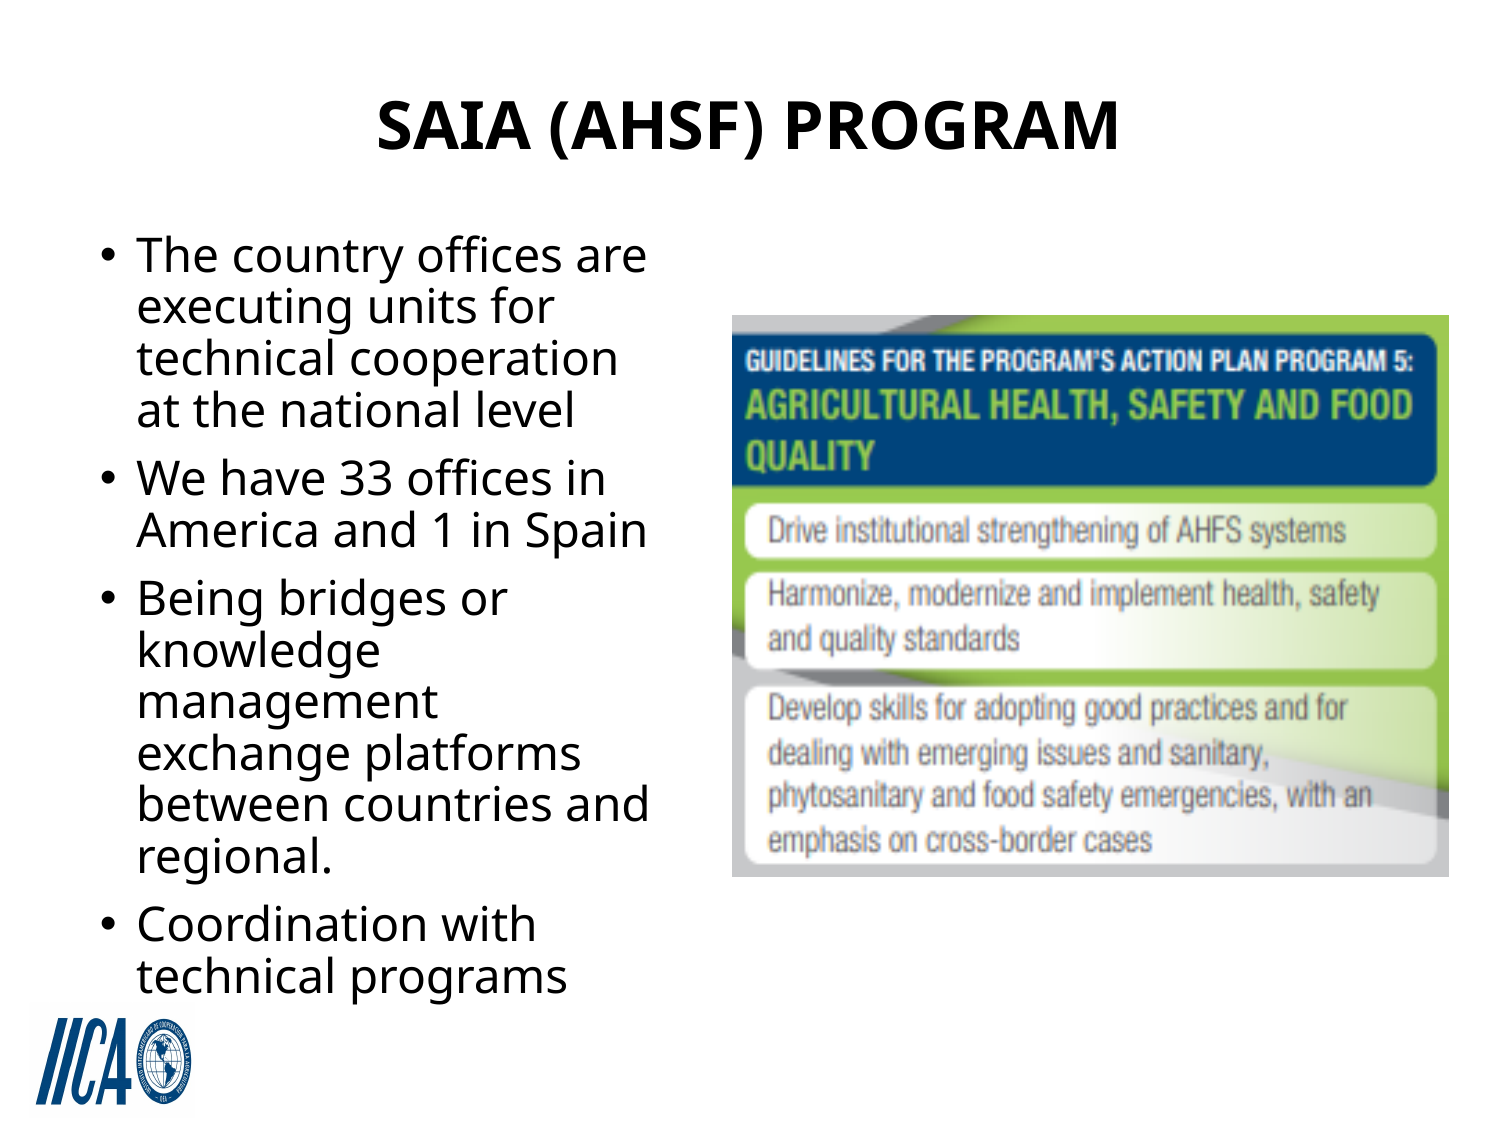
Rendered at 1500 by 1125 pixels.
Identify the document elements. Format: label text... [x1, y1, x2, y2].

picture [29, 1002, 195, 1118]
title SAIA (AHSF) PROGRAM [103, 59, 1397, 196]
picture [732, 315, 1449, 877]
list The country offices are executing units for technical cooperation at the national level We have 33 offices in America and 1 in Spain Being bridges or knowledge management exchange platforms between countries and regional. Coordination with technical programs [85, 223, 677, 1014]
